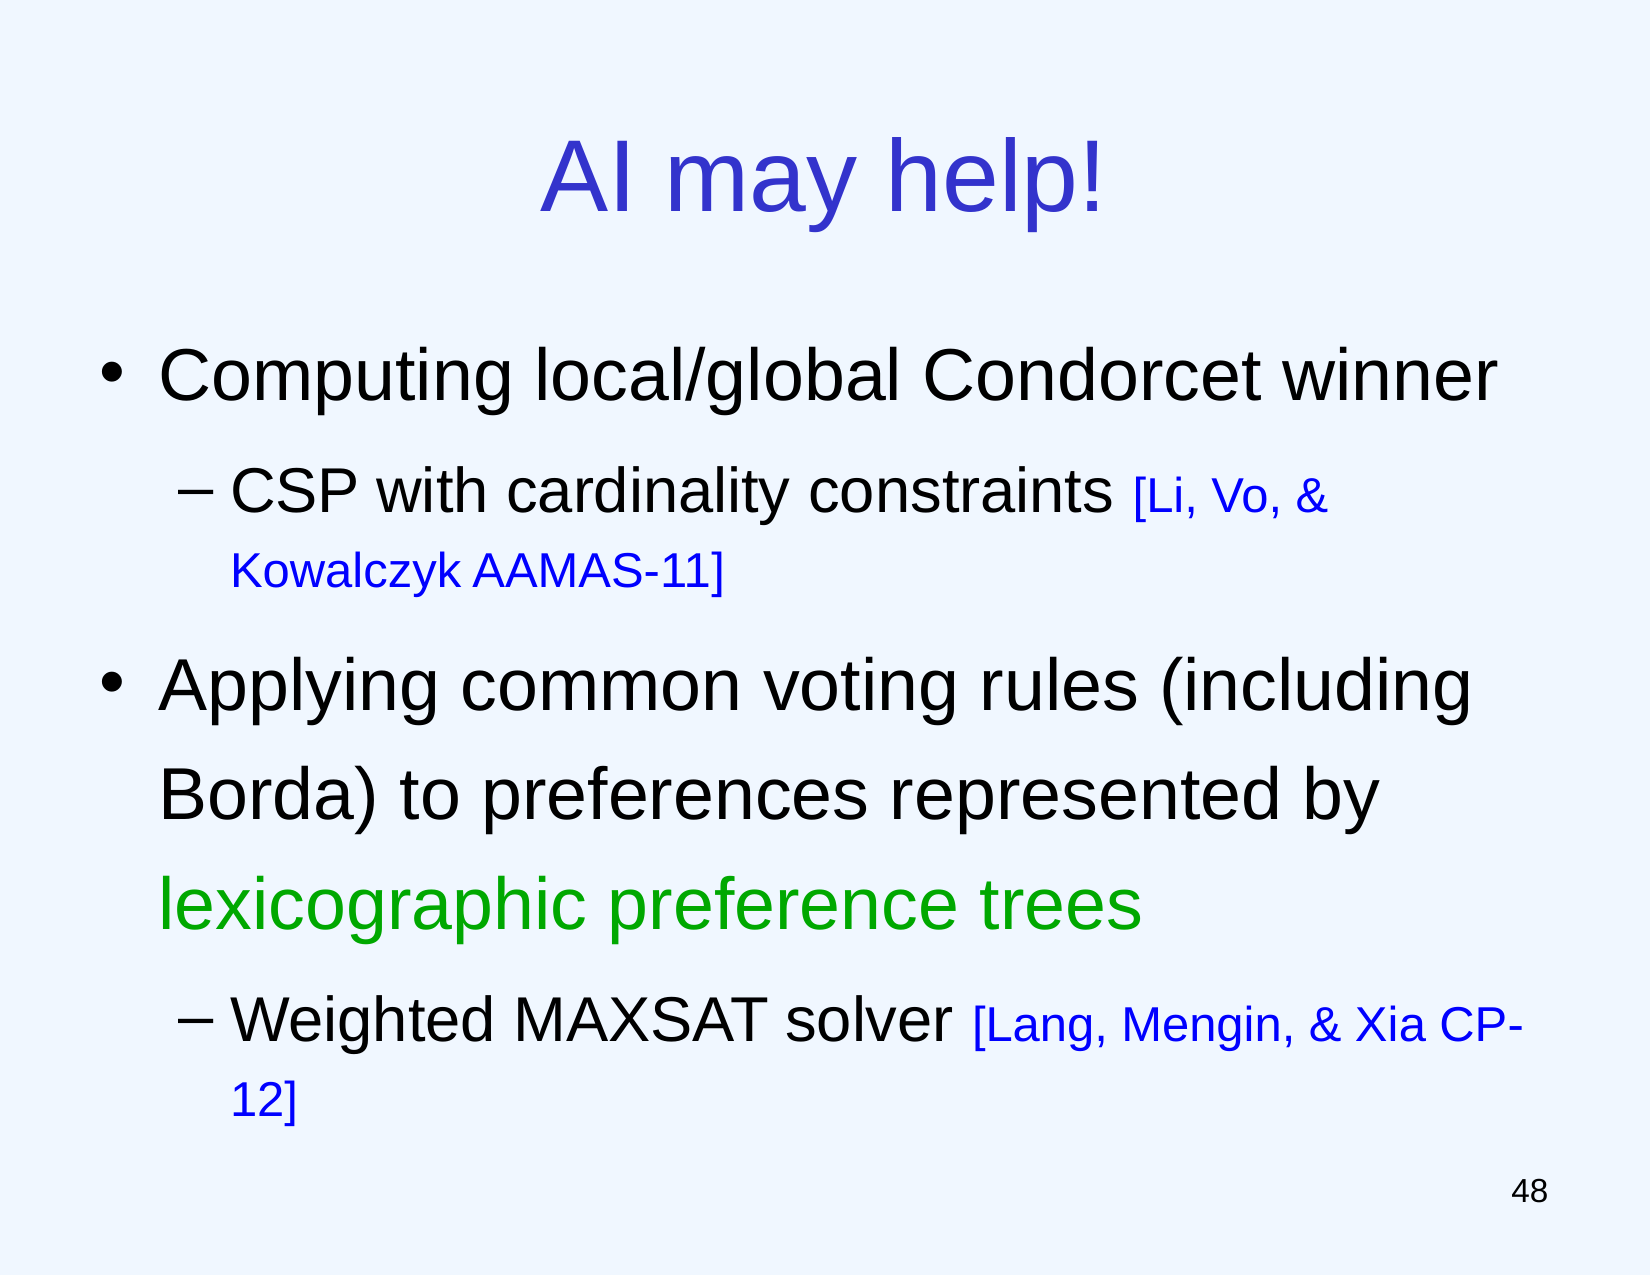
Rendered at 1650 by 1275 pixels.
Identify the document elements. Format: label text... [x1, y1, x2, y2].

list Computing local/global Condorcet winner CSP with cardinality constraints [Li, Vo, & Kowalczyk AAMAS-11] Applying common voting rules (including Borda) to preferences represented by lexicographic preference trees Weighted MAXSAT solver [Lang, Mengin, & Xia CP-12] [82, 297, 1566, 1137]
title AI may help! [82, 51, 1566, 262]
slide_number 47 [1182, 1160, 1566, 1248]
